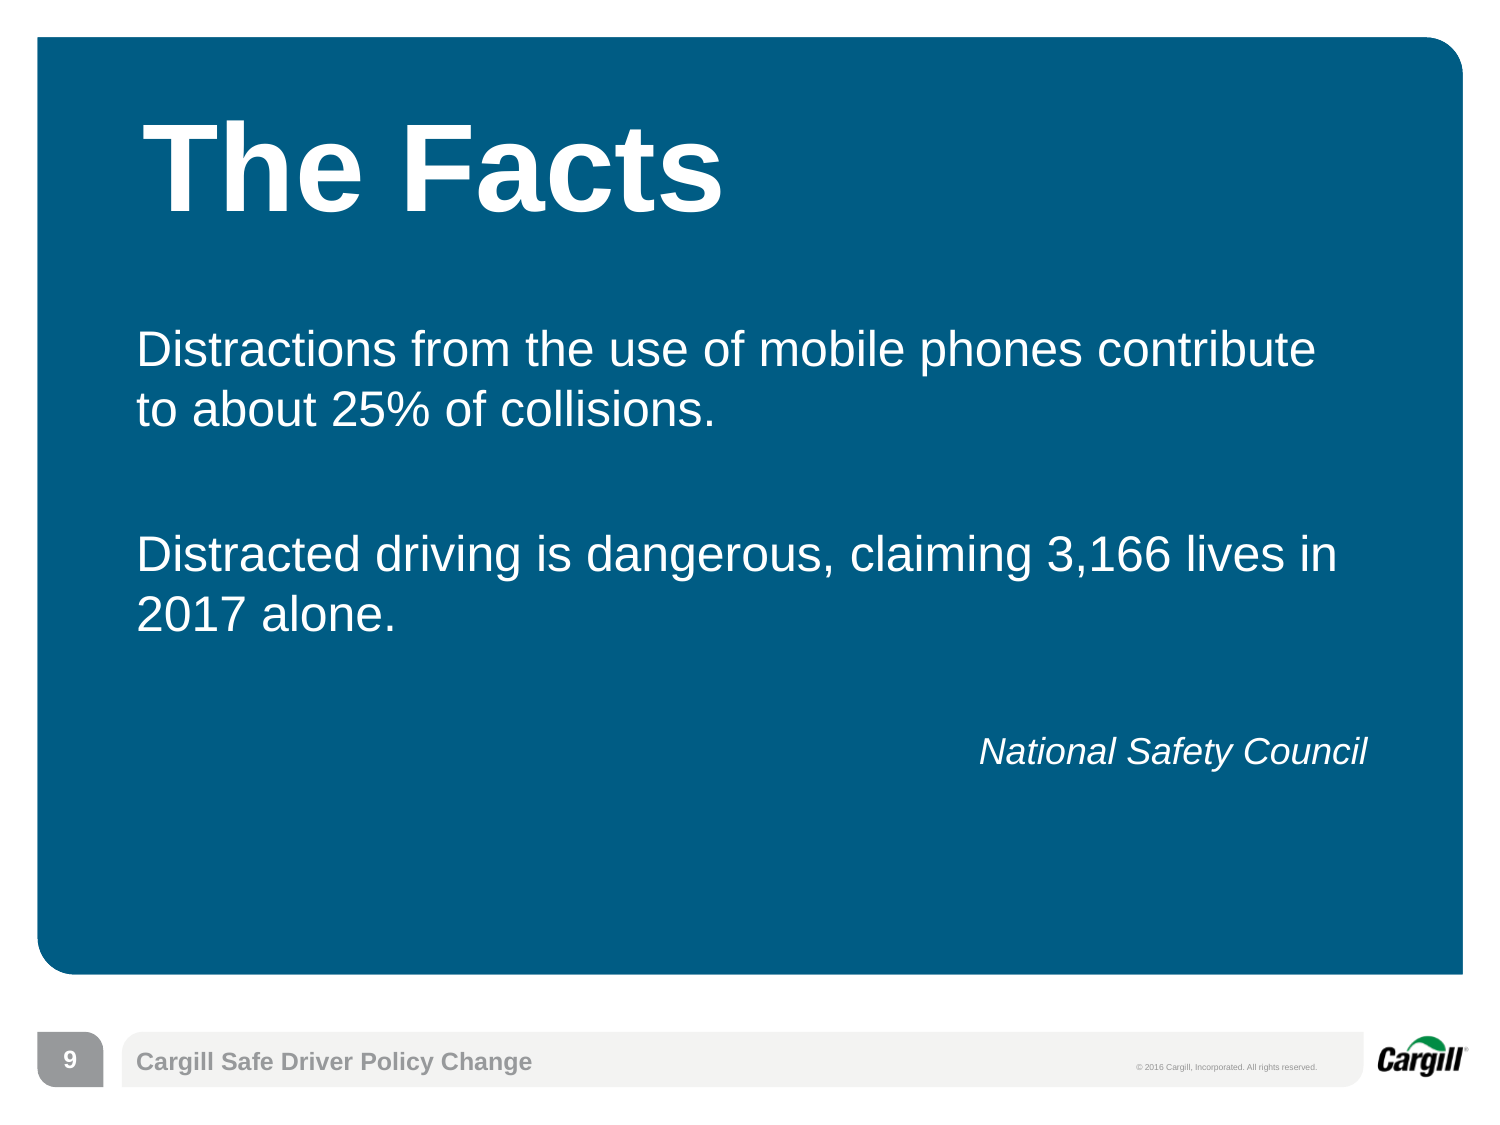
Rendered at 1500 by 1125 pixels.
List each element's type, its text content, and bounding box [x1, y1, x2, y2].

title The Facts [142, 104, 1361, 288]
picture [1376, 1033, 1470, 1078]
slide_number 8 [39, 1028, 102, 1089]
text_box Distractions from the use of mobile phones contribute to about 25% of collisions. Distracted driving is dangerous, claiming 3,166 lives in 2017 alone. National Safety Council [121, 309, 1383, 780]
